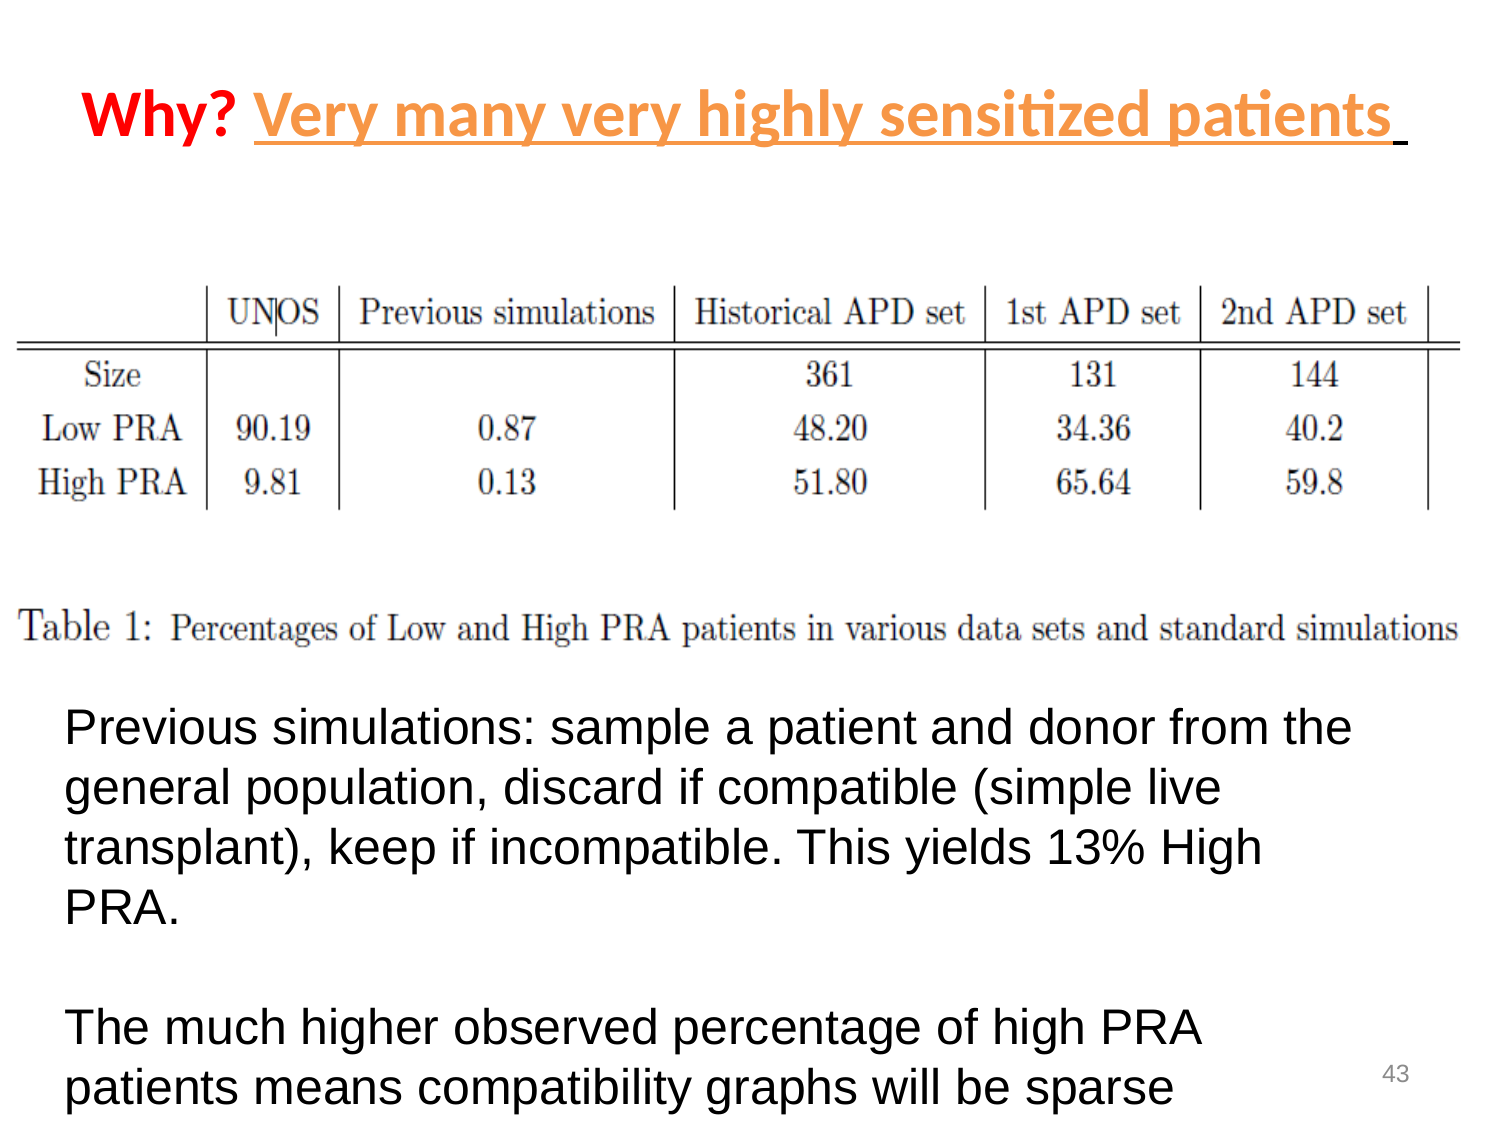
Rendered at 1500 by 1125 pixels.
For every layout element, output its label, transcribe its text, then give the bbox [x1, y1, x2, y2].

text_box Previous simulations: sample a patient and donor from the general population, discard if compatible (simple live transplant), keep if incompatible. This yields 13% High PRA. The much higher observed percentage of high PRA patients means compatibility graphs will be sparse [49, 696, 1400, 1123]
text_box Why? Very many very highly sensitized patients [62, 62, 1450, 213]
slide_number 43 [1400, 1042, 1425, 1103]
picture [2, 249, 1461, 688]
